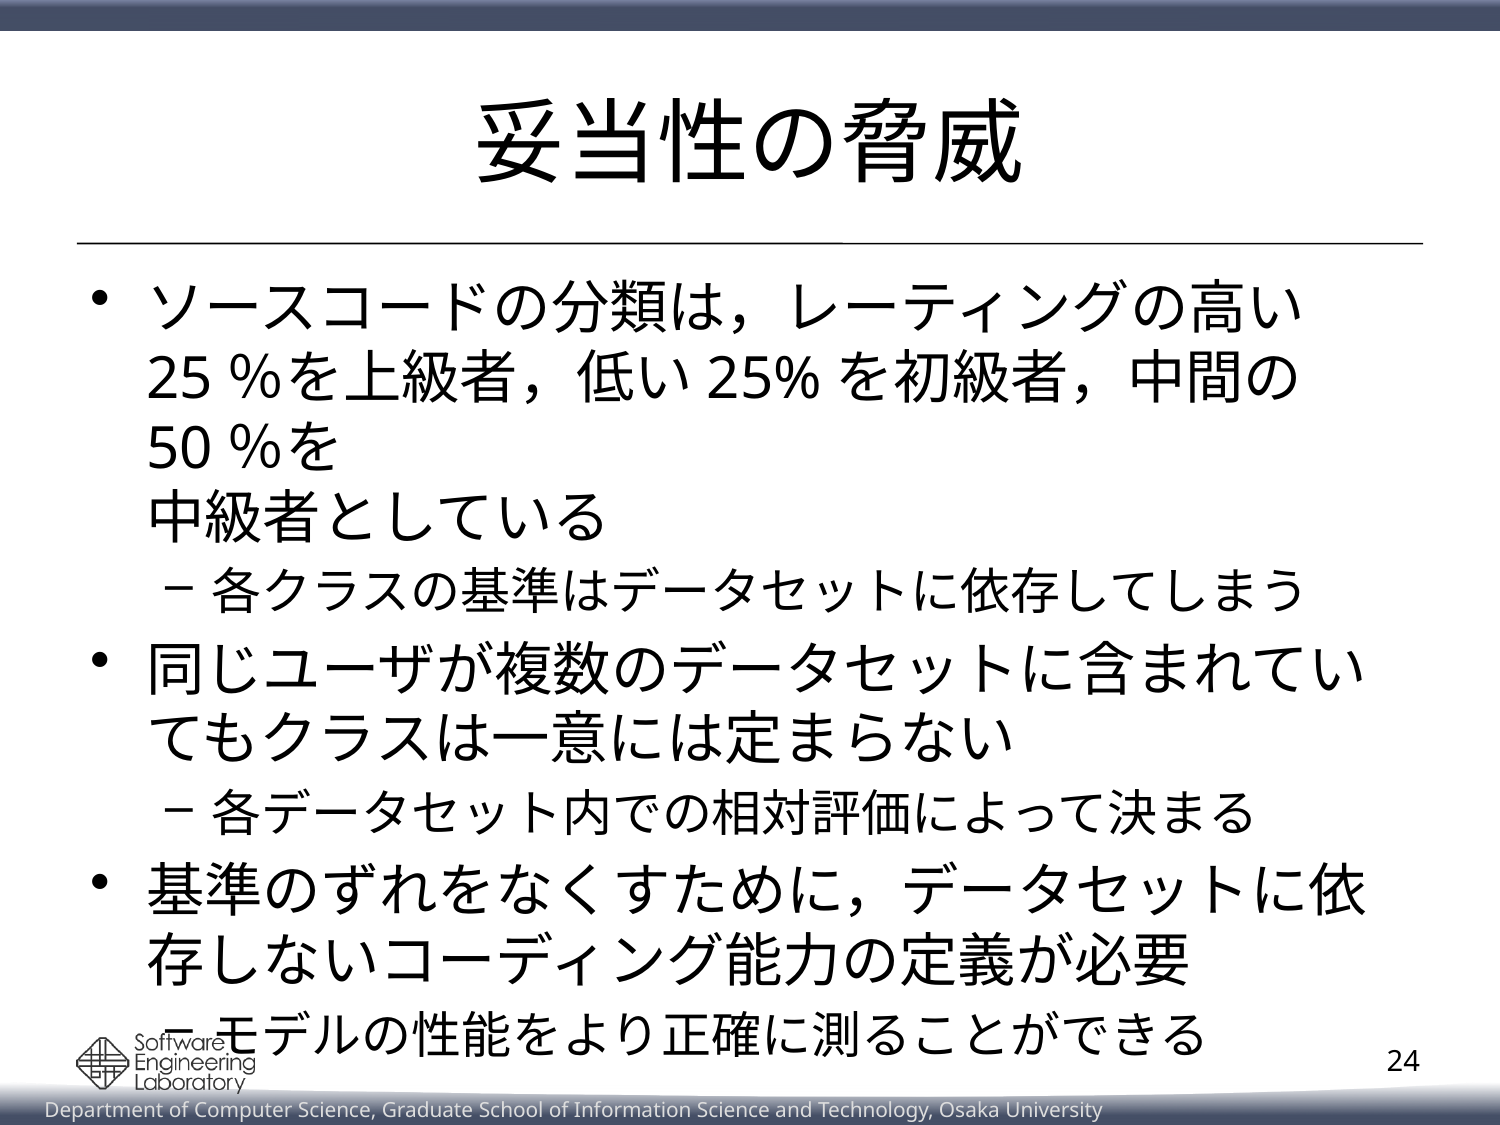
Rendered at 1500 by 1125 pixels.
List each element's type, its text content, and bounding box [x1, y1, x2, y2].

title 妥当性の脅威 [74, 44, 1424, 233]
picture [0, 0, 1500, 31]
list ソースコードの分類は，レーティングの高い25％を上級者，低い25%を初級者，中間の50％を 中級者としている 各クラスの基準はデータセットに依存してしまう 同じユーザが複数のデータセットに含まれていてもクラスは一意には定まらない 各データセット内での相対評価によって決まる 基準のずれをなくすために，データセットに依存しないコーディング能力の定義が必要 モデルの性能をより正確に測ることができる [74, 262, 1402, 1006]
picture [0, 1033, 1500, 1125]
slide_number 24 [1246, 1034, 1436, 1083]
